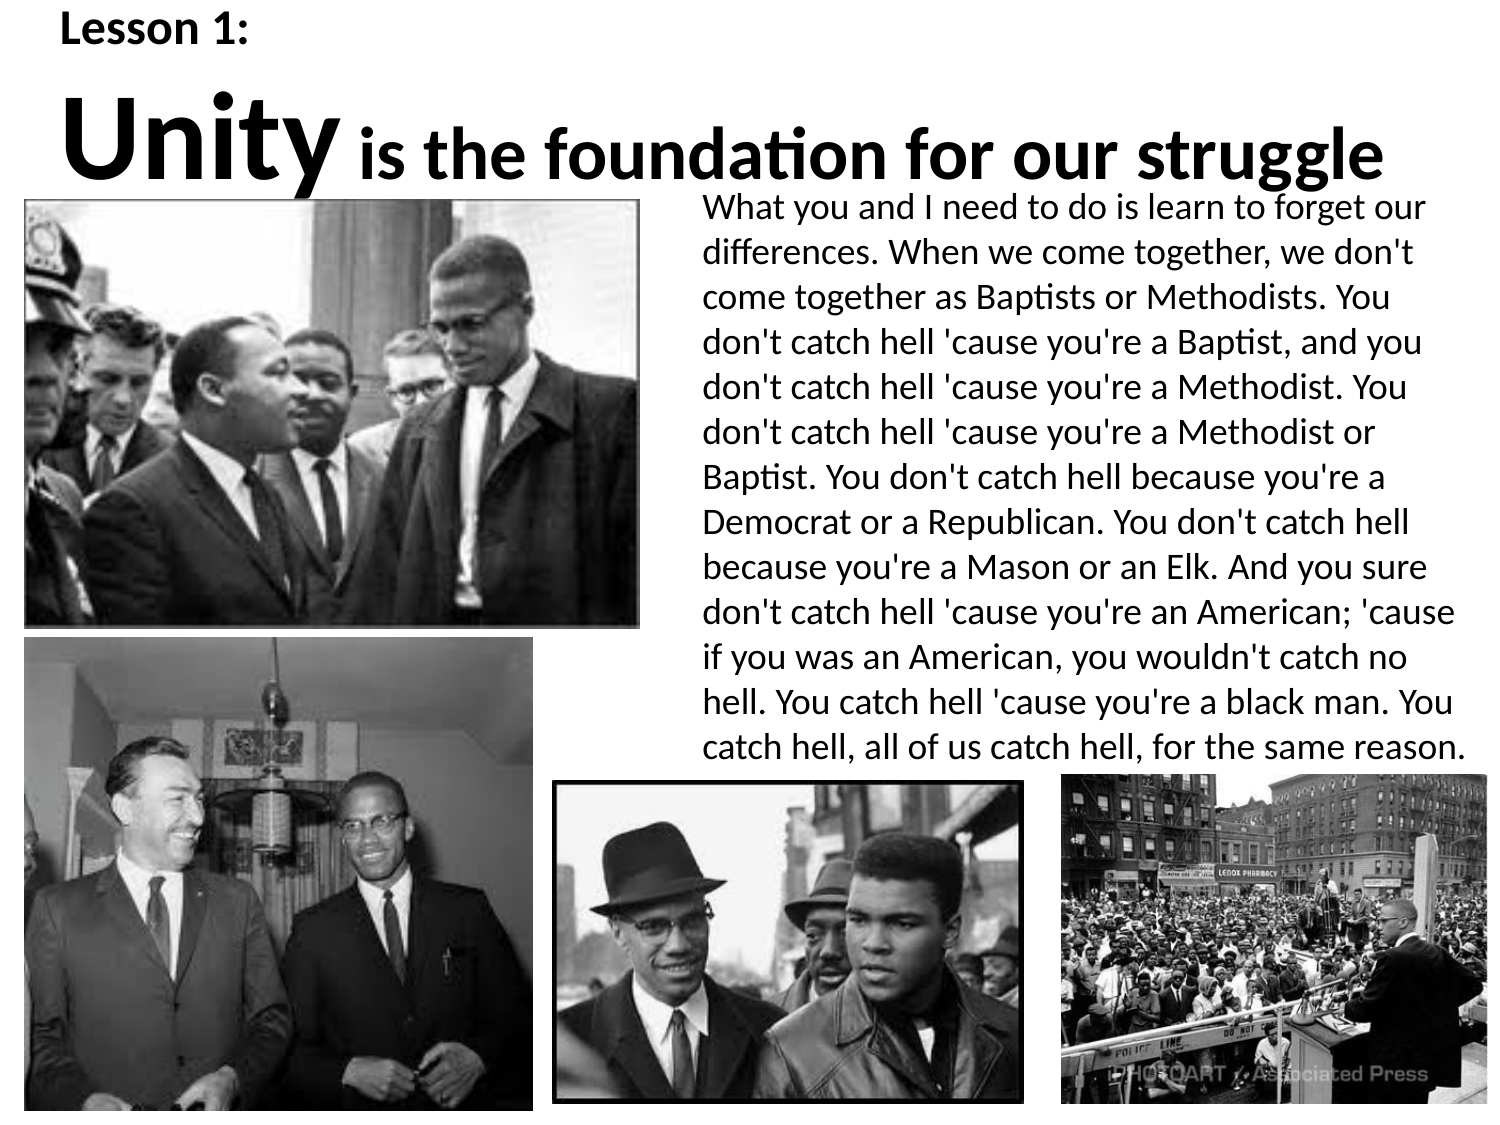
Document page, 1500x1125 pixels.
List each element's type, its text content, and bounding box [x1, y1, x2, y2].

picture [1061, 774, 1488, 1105]
text_box What you and I need to do is learn to forget our differences. When we come together, we don't come together as Baptists or Methodists. You don't catch hell 'cause you're a Baptist, and you don't catch hell 'cause you're a Methodist. You don't catch hell 'cause you're a Methodist or Baptist. You don't catch hell because you're a Democrat or a Republican. You don't catch hell because you're a Mason or an Elk. And you sure don't catch hell 'cause you're an American; 'cause if you was an American, you wouldn't catch no hell. You catch hell 'cause you're a black man. You catch hell, all of us catch hell, for the same reason. [687, 174, 1488, 820]
picture [24, 637, 534, 1111]
picture [552, 780, 1024, 1105]
text_box Lesson 1: Unity is the foundation for our struggle [44, 0, 1419, 213]
picture [24, 199, 640, 629]
